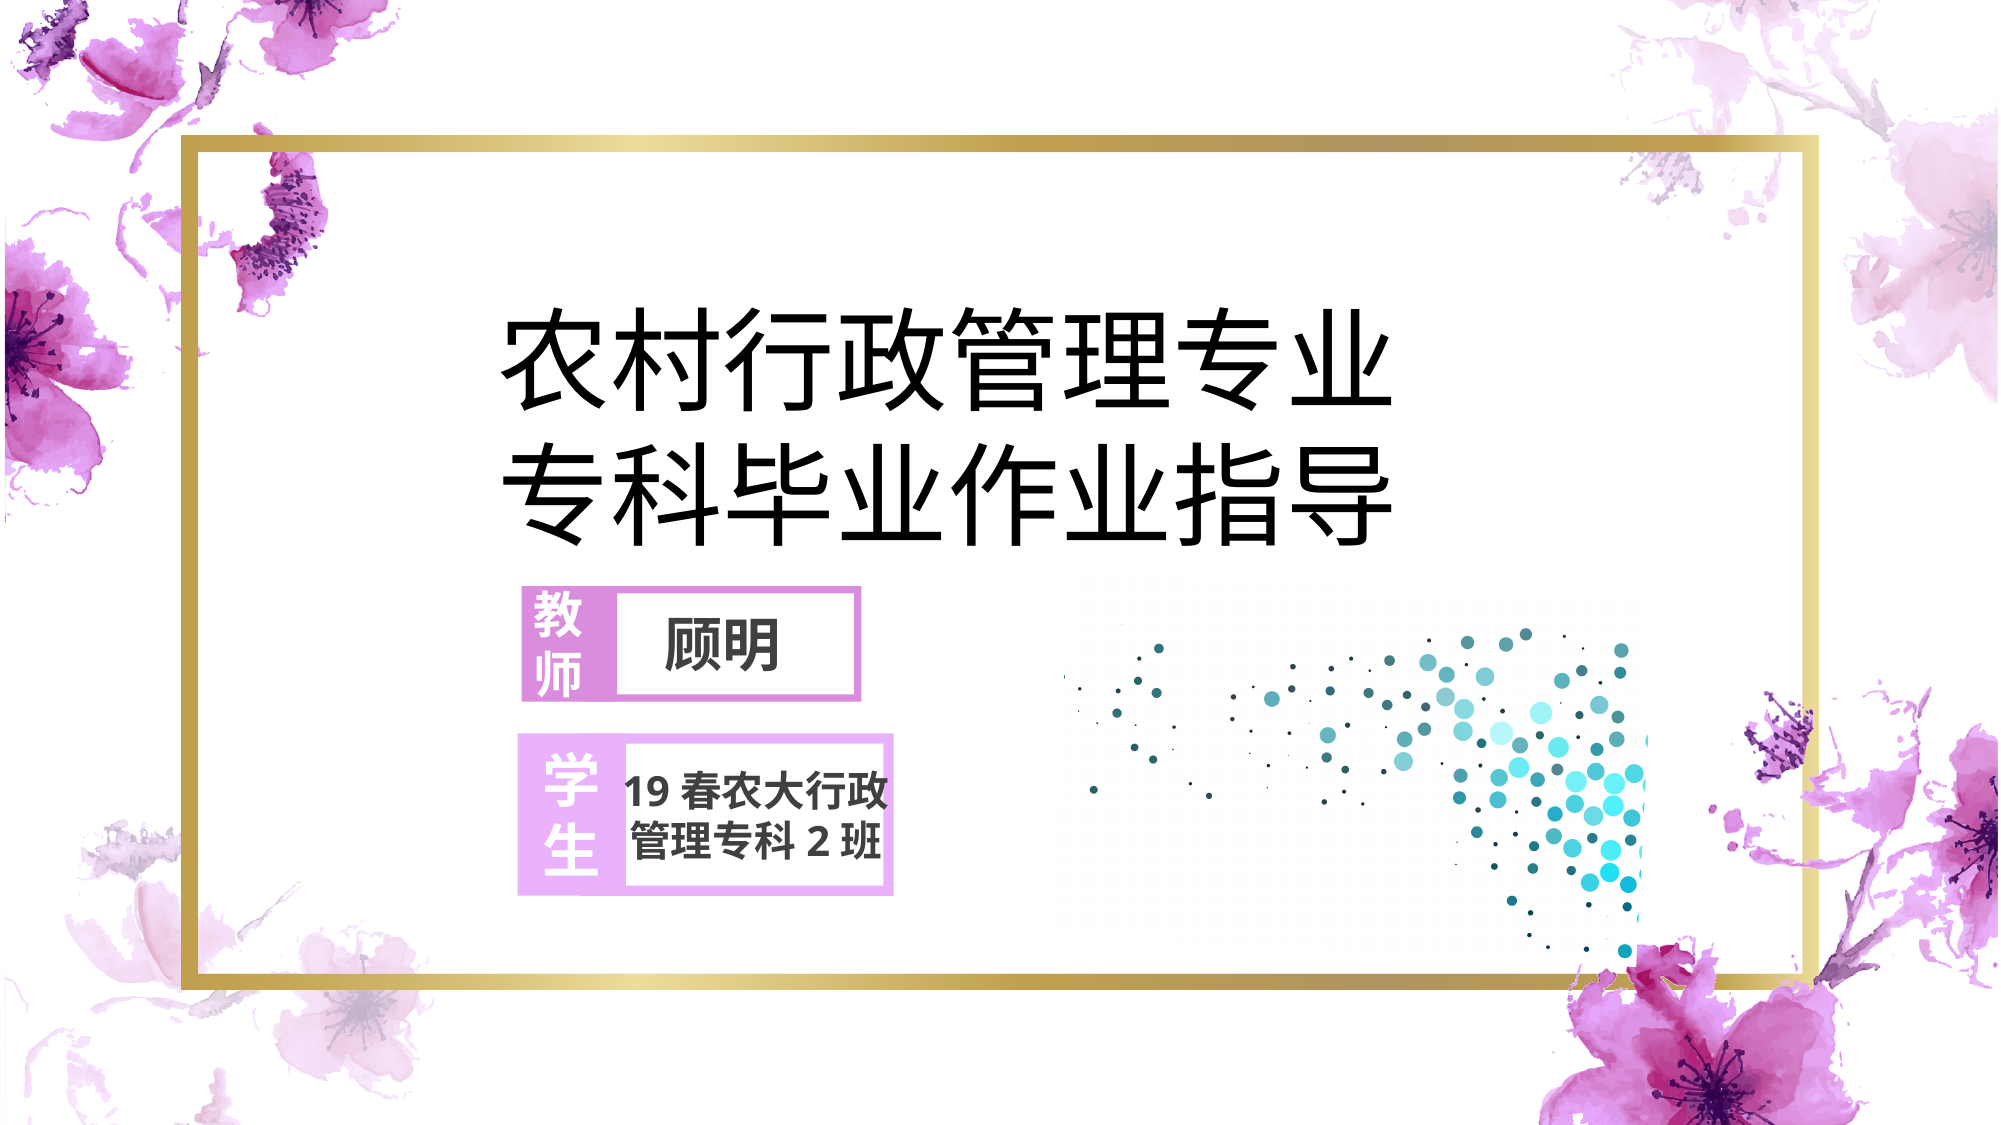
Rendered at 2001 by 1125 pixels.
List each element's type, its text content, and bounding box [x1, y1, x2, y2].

text_box 19春农大行政管理专科2班 [604, 757, 907, 872]
text_box [627, 872, 895, 897]
text_box 顾明 [617, 601, 829, 686]
text_box 学生 [504, 736, 639, 892]
picture [0, 0, 1998, 1125]
text_box [627, 732, 895, 757]
text_box 教师 [499, 575, 618, 711]
text_box [618, 585, 862, 703]
text_box [517, 732, 627, 736]
text_box 农村行政管理专业专科毕业作业指导 [483, 282, 1486, 568]
text_box [517, 892, 627, 897]
